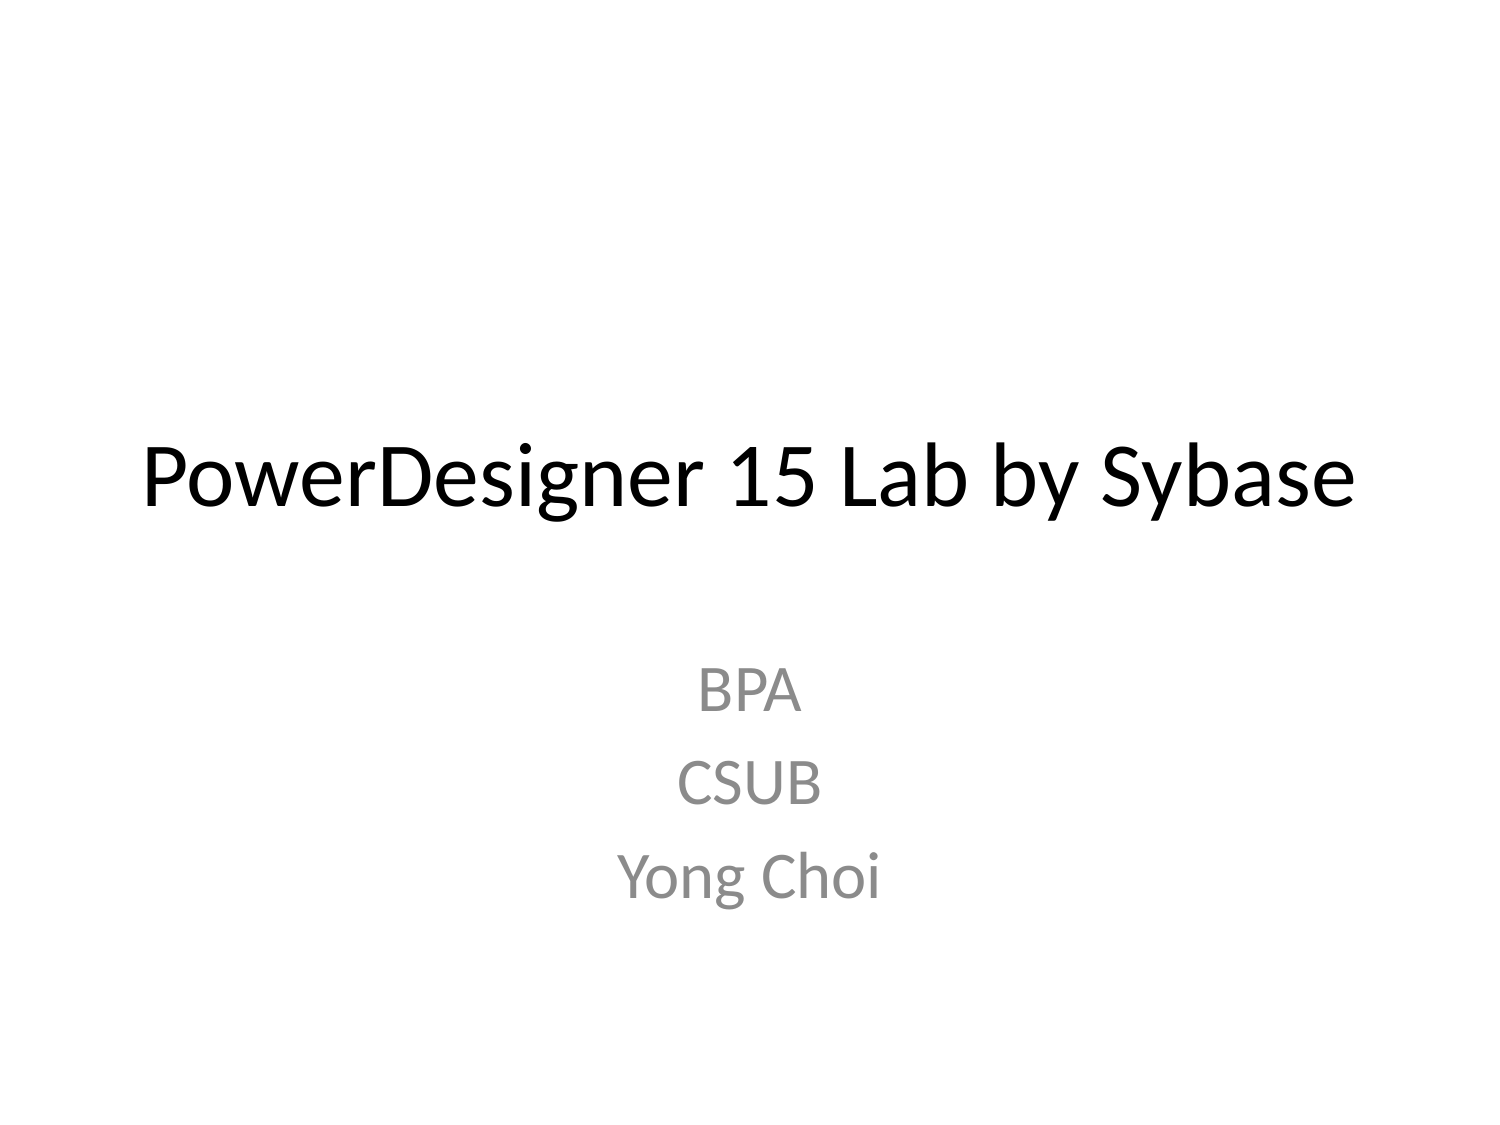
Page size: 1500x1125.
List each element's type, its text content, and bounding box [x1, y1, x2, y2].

title PowerDesigner 15 Lab by Sybase [112, 349, 1388, 591]
subtitle BPA CSUB Yong Choi [225, 637, 1275, 925]
